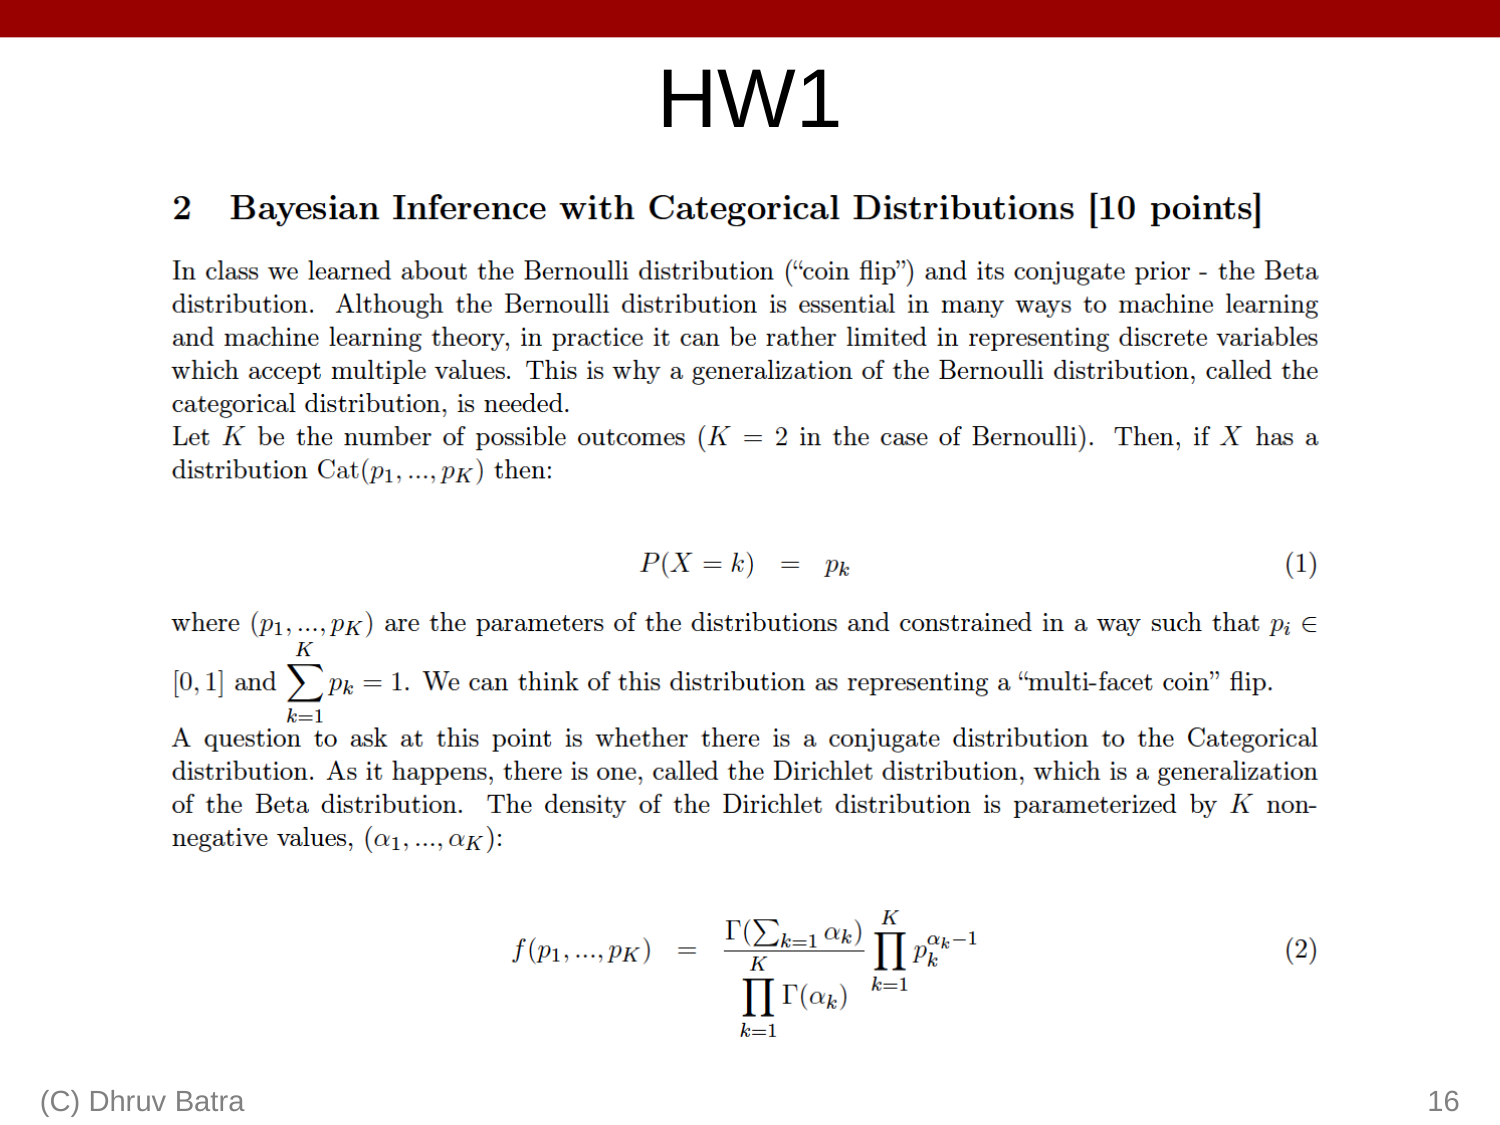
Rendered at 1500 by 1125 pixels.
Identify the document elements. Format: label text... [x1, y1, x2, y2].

slide_number 16 [1162, 1049, 1476, 1125]
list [112, 187, 1388, 1051]
title HW1 [112, 37, 1388, 151]
footer (C) Dhruv Batra [24, 1049, 501, 1125]
